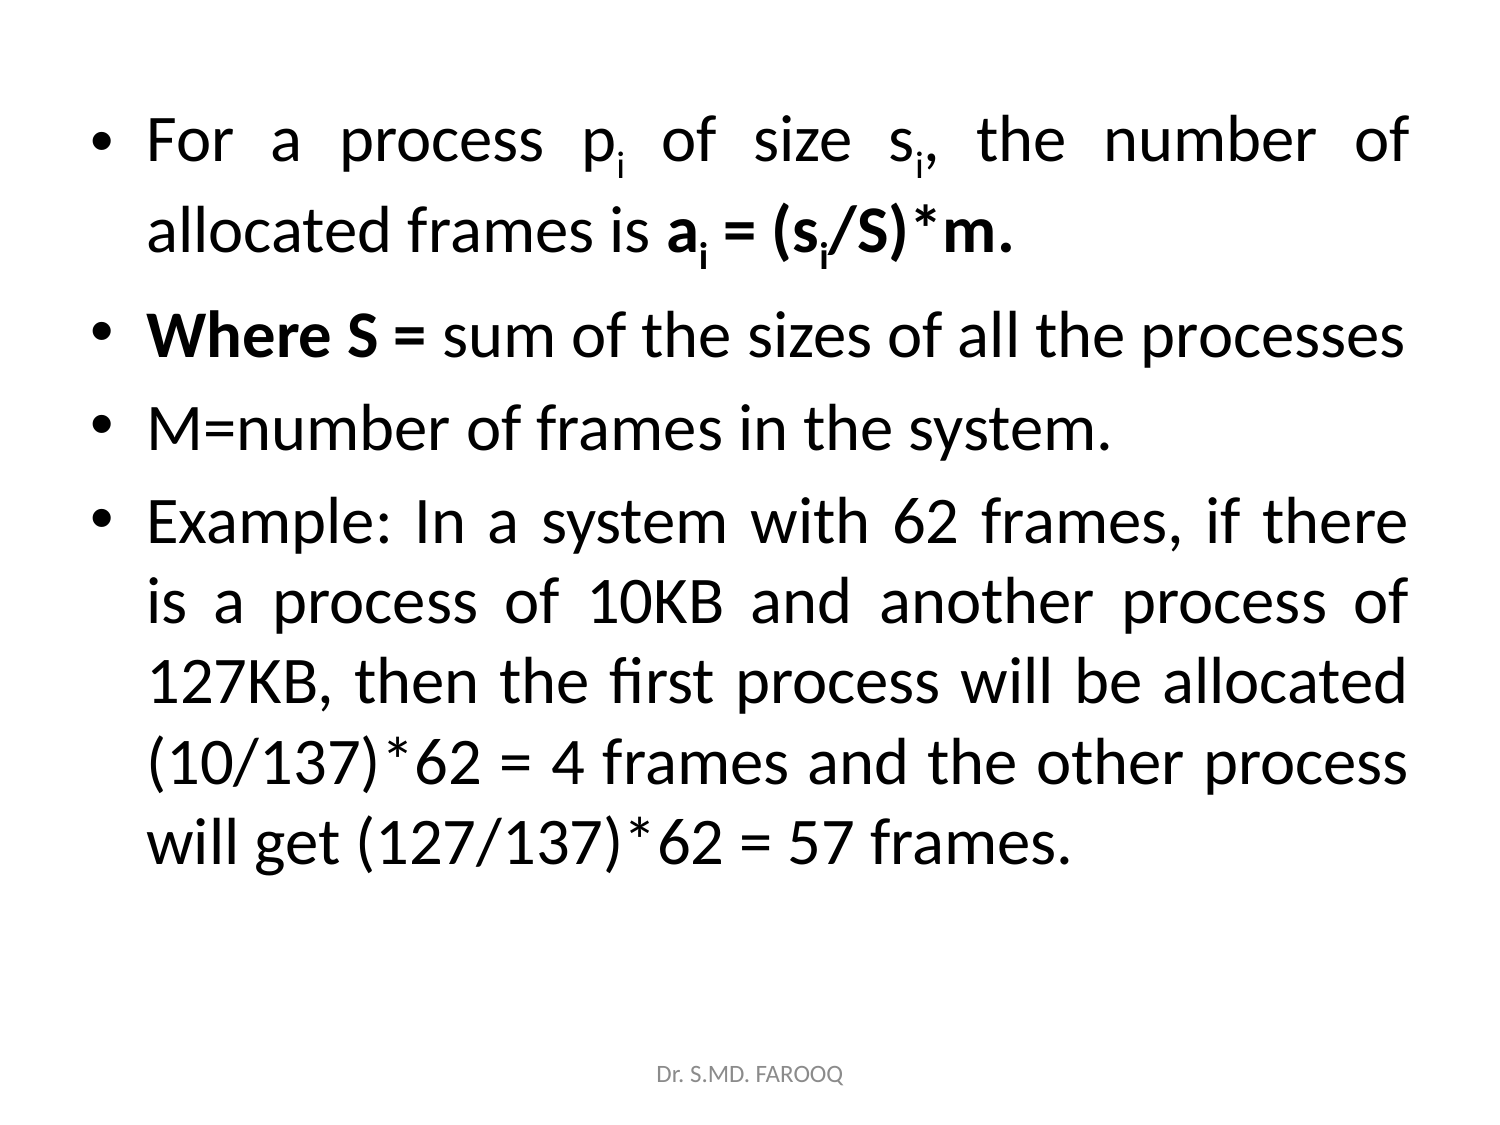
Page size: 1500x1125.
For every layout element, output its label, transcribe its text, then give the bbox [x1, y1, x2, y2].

list For a process pi of size si, the number of allocated frames is ai = (si/S)*m. Where S = sum of the sizes of all the processes M=number of frames in the system. Example: In a system with 62 frames, if there is a process of 10KB and another process of 127KB, then the first process will be allocated (10/137)*62 = 4 frames and the other process will get (127/137)*62 = 57 frames. [75, 87, 1425, 1005]
footer Dr. S.MD. FAROOQ [512, 1042, 988, 1103]
